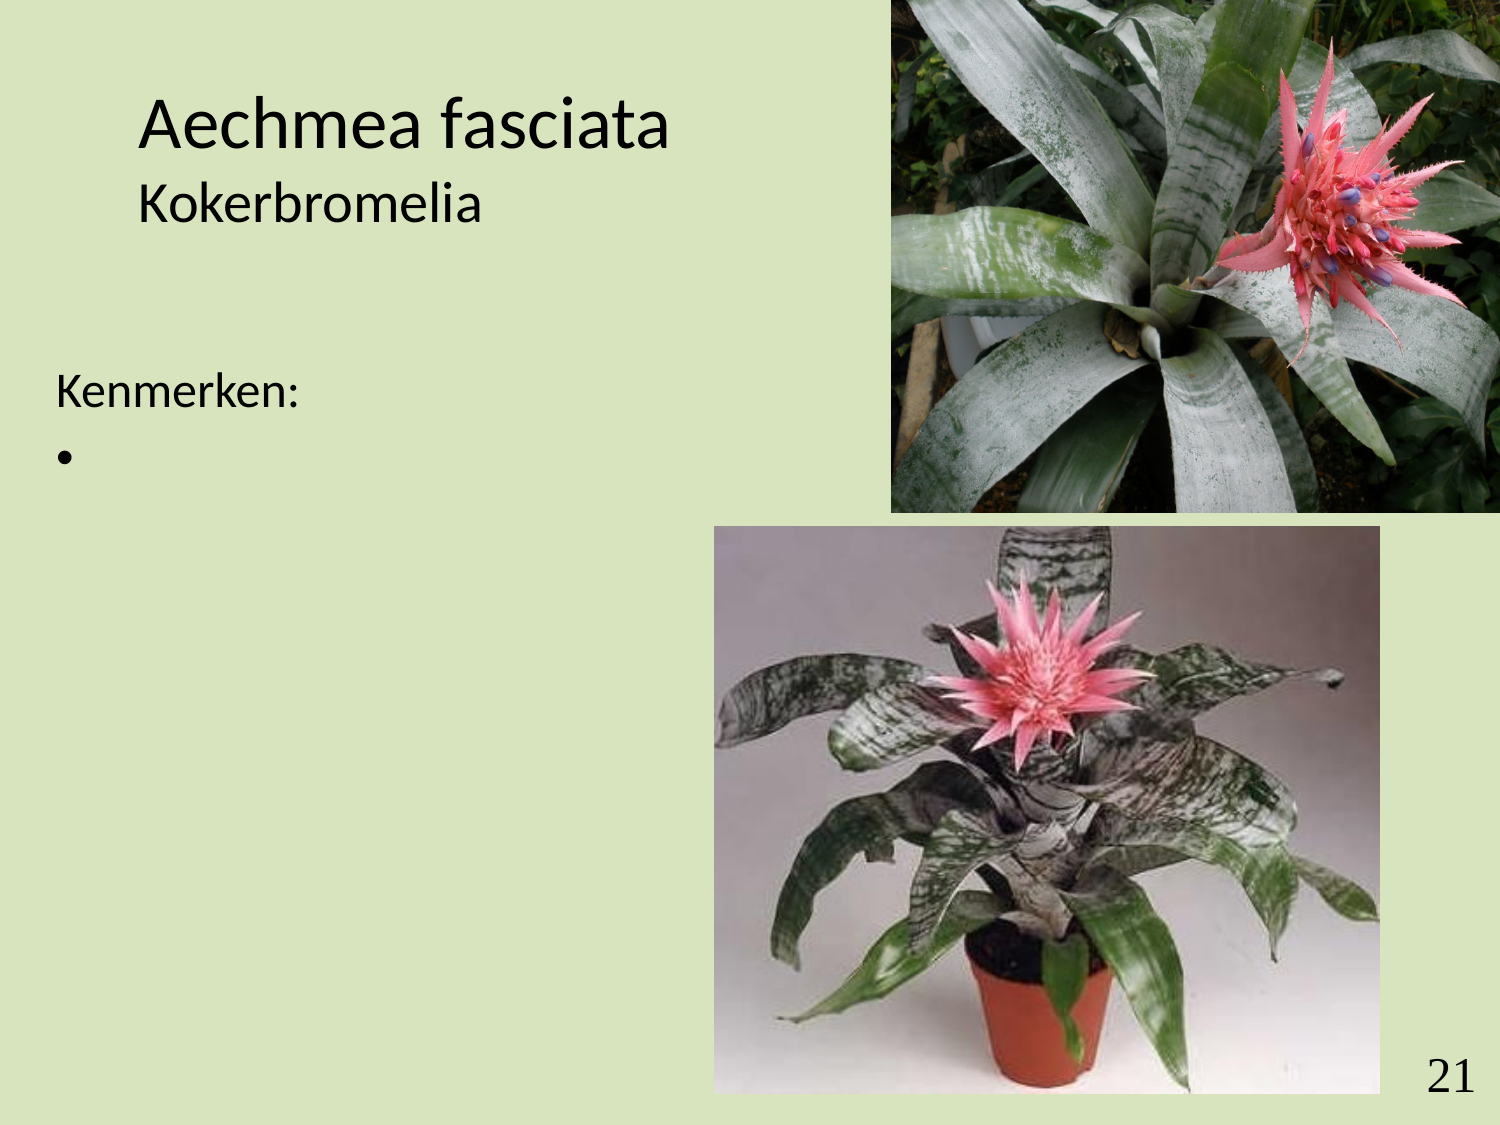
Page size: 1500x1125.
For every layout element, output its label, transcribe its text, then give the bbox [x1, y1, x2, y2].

picture [714, 526, 1380, 1094]
title Aechmea fasciata Kokerbromelia [123, 42, 886, 266]
picture [891, 0, 1500, 513]
text_box 21 [1411, 1034, 1500, 1110]
text_box Kenmerken: [41, 349, 839, 867]
